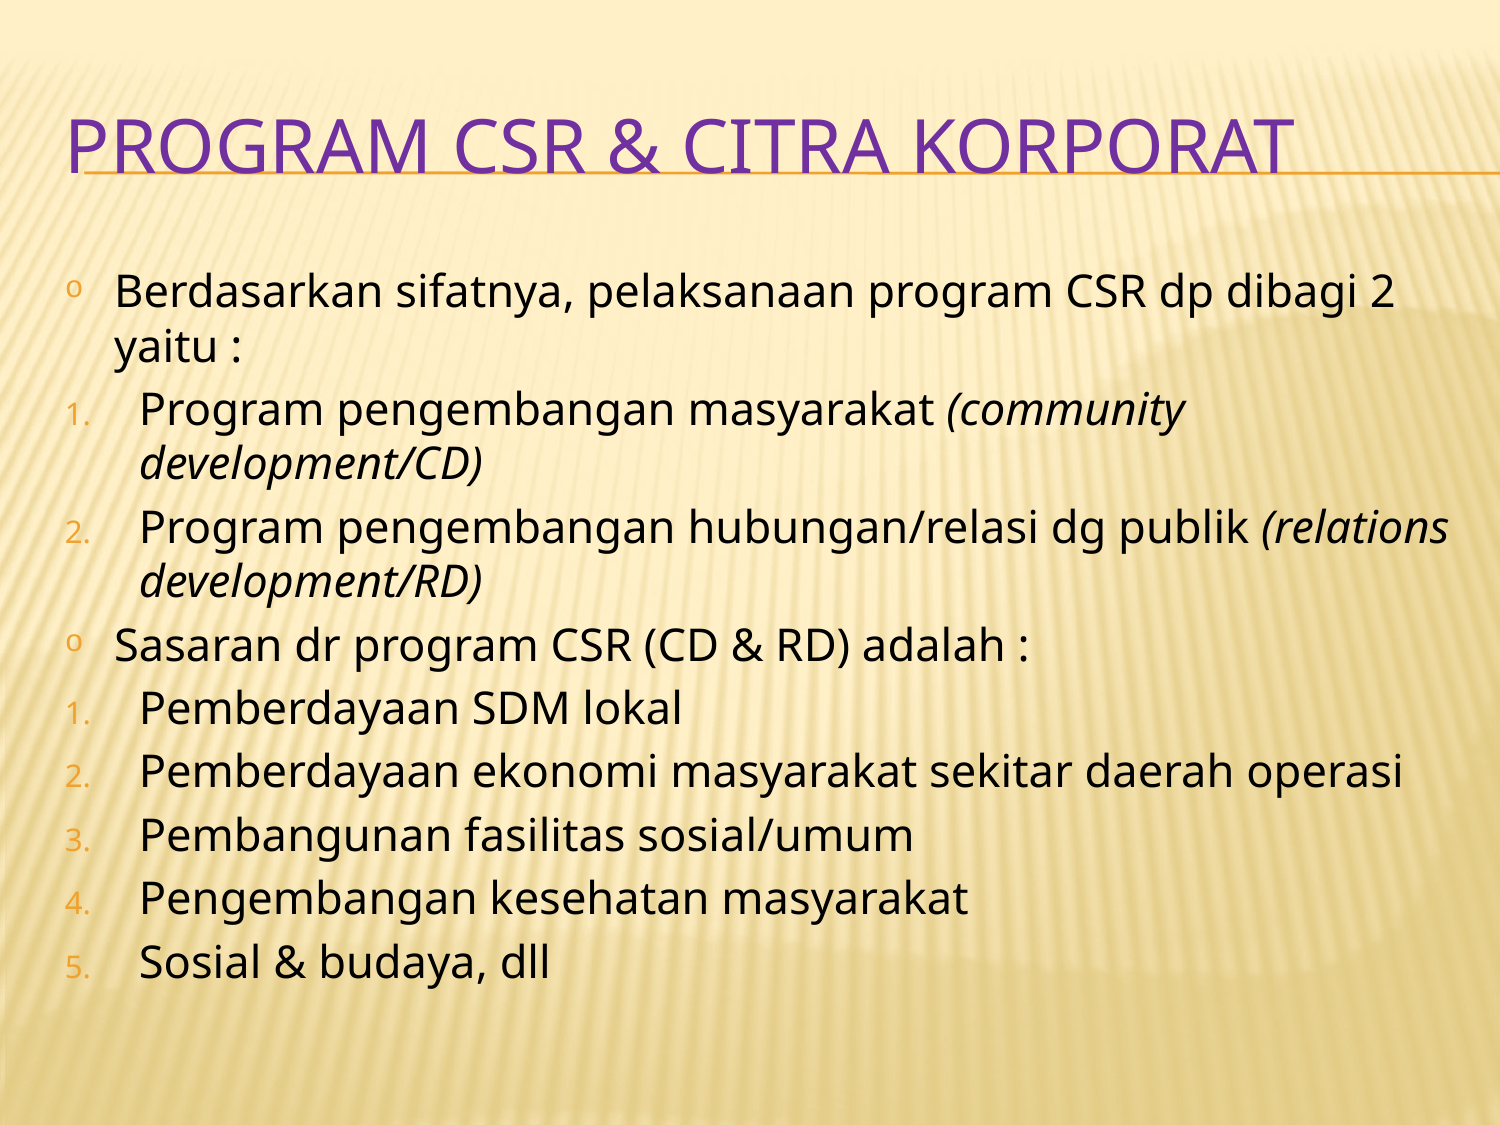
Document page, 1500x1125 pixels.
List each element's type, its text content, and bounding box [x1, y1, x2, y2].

title PROGRAM CSR & CITRA KORPORAT [50, 75, 1475, 213]
list Berdasarkan sifatnya, pelaksanaan program CSR dp dibagi 2 yaitu : Program pengembangan masyarakat (community development/CD) Program pengembangan hubungan/relasi dg publik (relations development/RD) Sasaran dr program CSR (CD & RD) adalah : Pemberdayaan SDM lokal Pemberdayaan ekonomi masyarakat sekitar daerah operasi Pembangunan fasilitas sosial/umum Pengembangan kesehatan masyarakat Sosial & budaya, dll [50, 254, 1475, 998]
